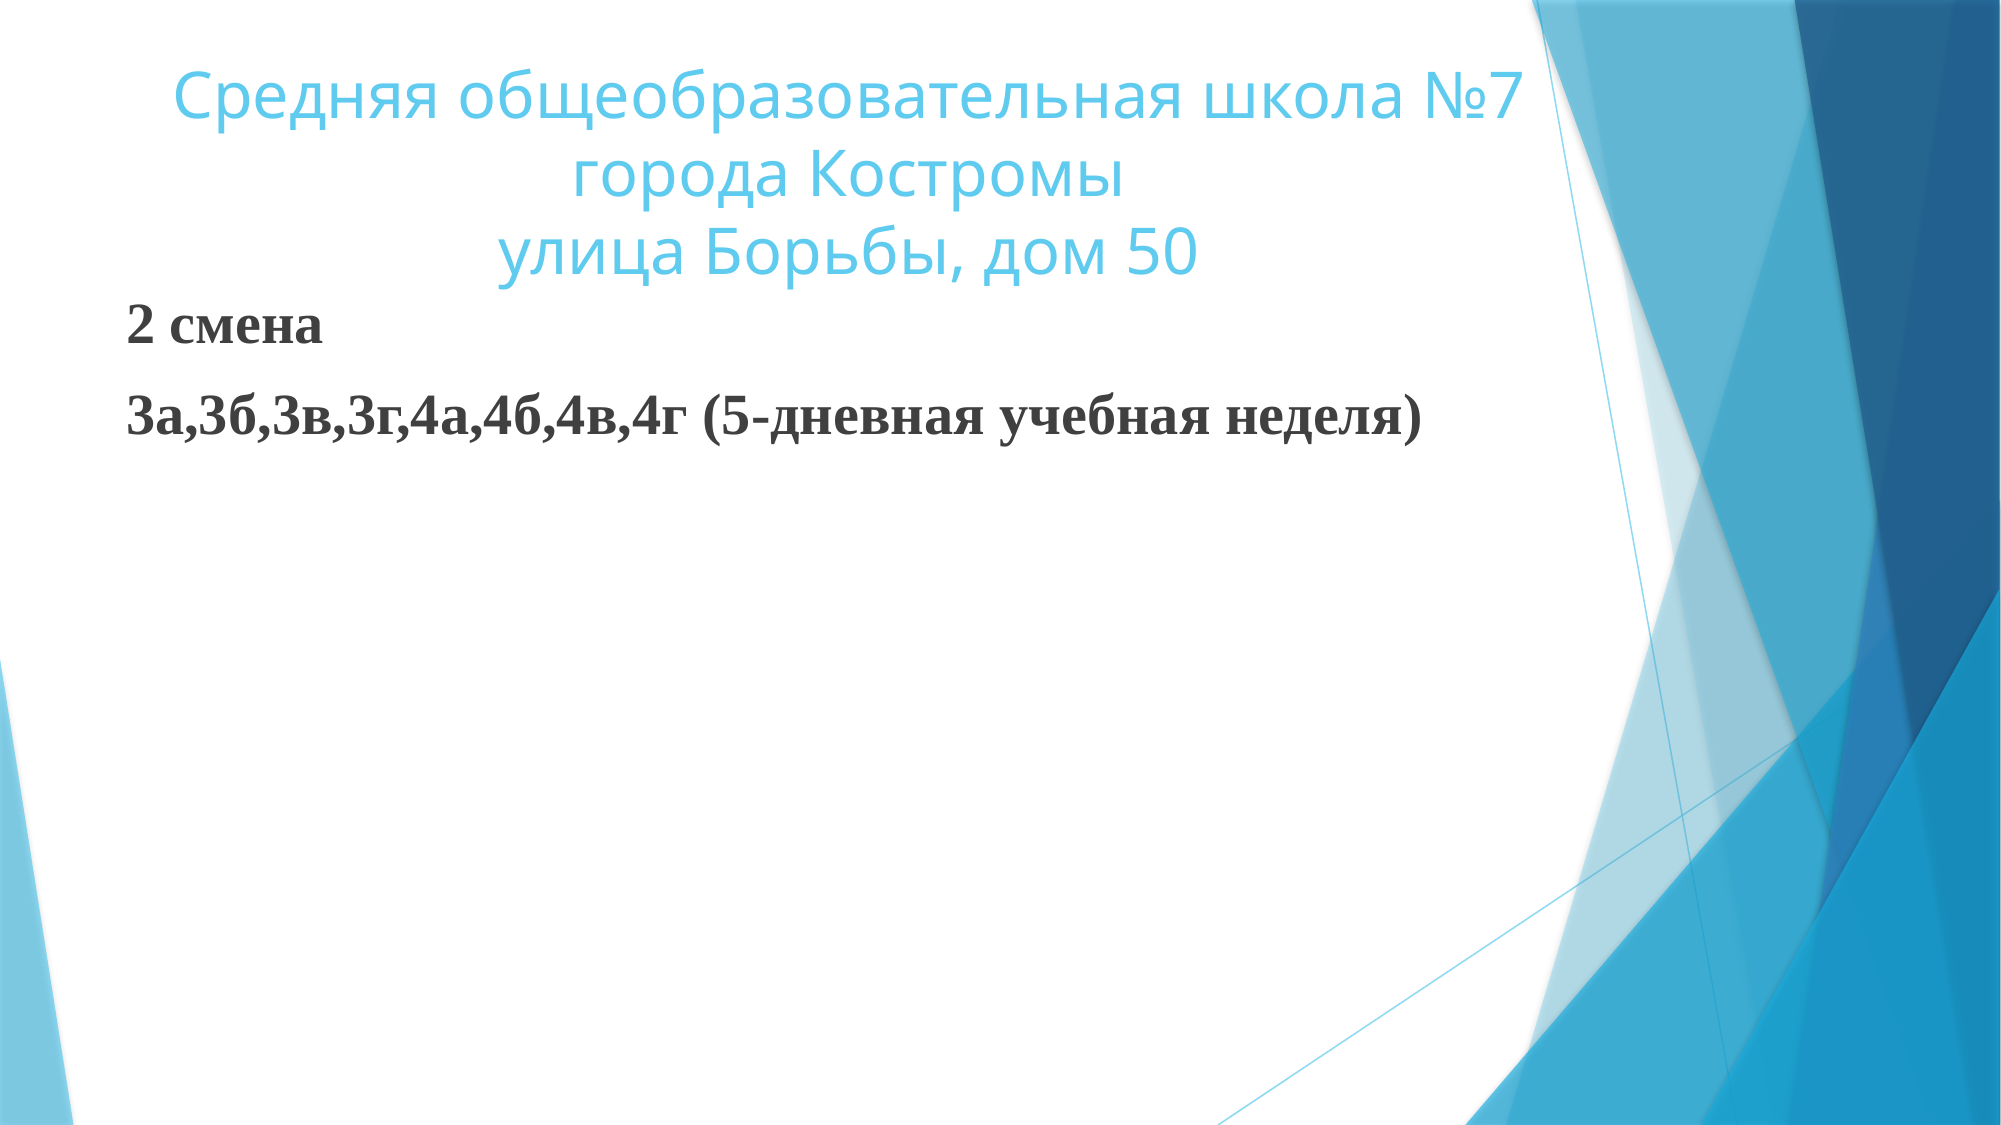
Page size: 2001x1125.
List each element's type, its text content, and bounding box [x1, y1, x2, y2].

list 2 смена 3а,3б,3в,3г,4а,4б,4в,4г (5-дневная учебная неделя) [111, 277, 1522, 925]
title Средняя общеобразовательная школа №7 города Костромы улица Борьбы, дом 50 [111, 46, 1588, 297]
